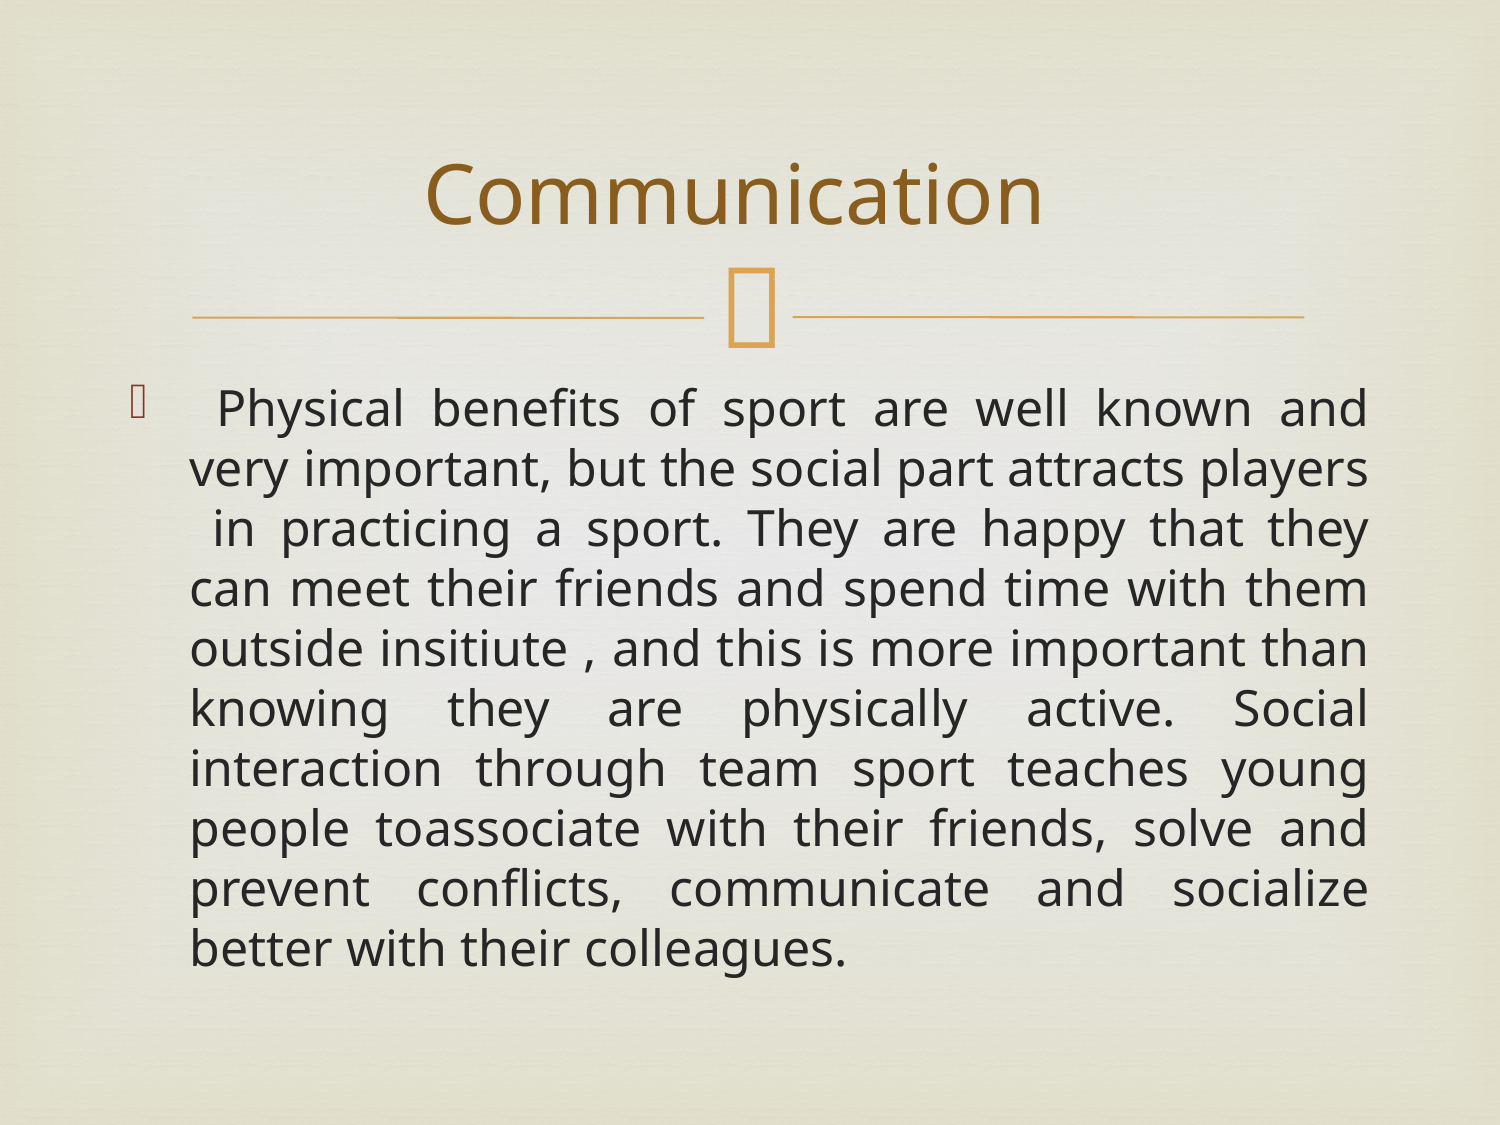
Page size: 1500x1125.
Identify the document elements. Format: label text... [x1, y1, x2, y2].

title Communication [112, 93, 1386, 267]
list Physical benefits of sport are well known and very important, but the social part attracts players in practicing a sport. They are happy that they can meet their friends and spend time with them outside insitiute , and this is more important than knowing they are physically active. Social interaction through team sport teaches young people toassociate with their friends, solve and prevent conflicts, communicate and socialize better with their colleagues. [114, 368, 1386, 1005]
